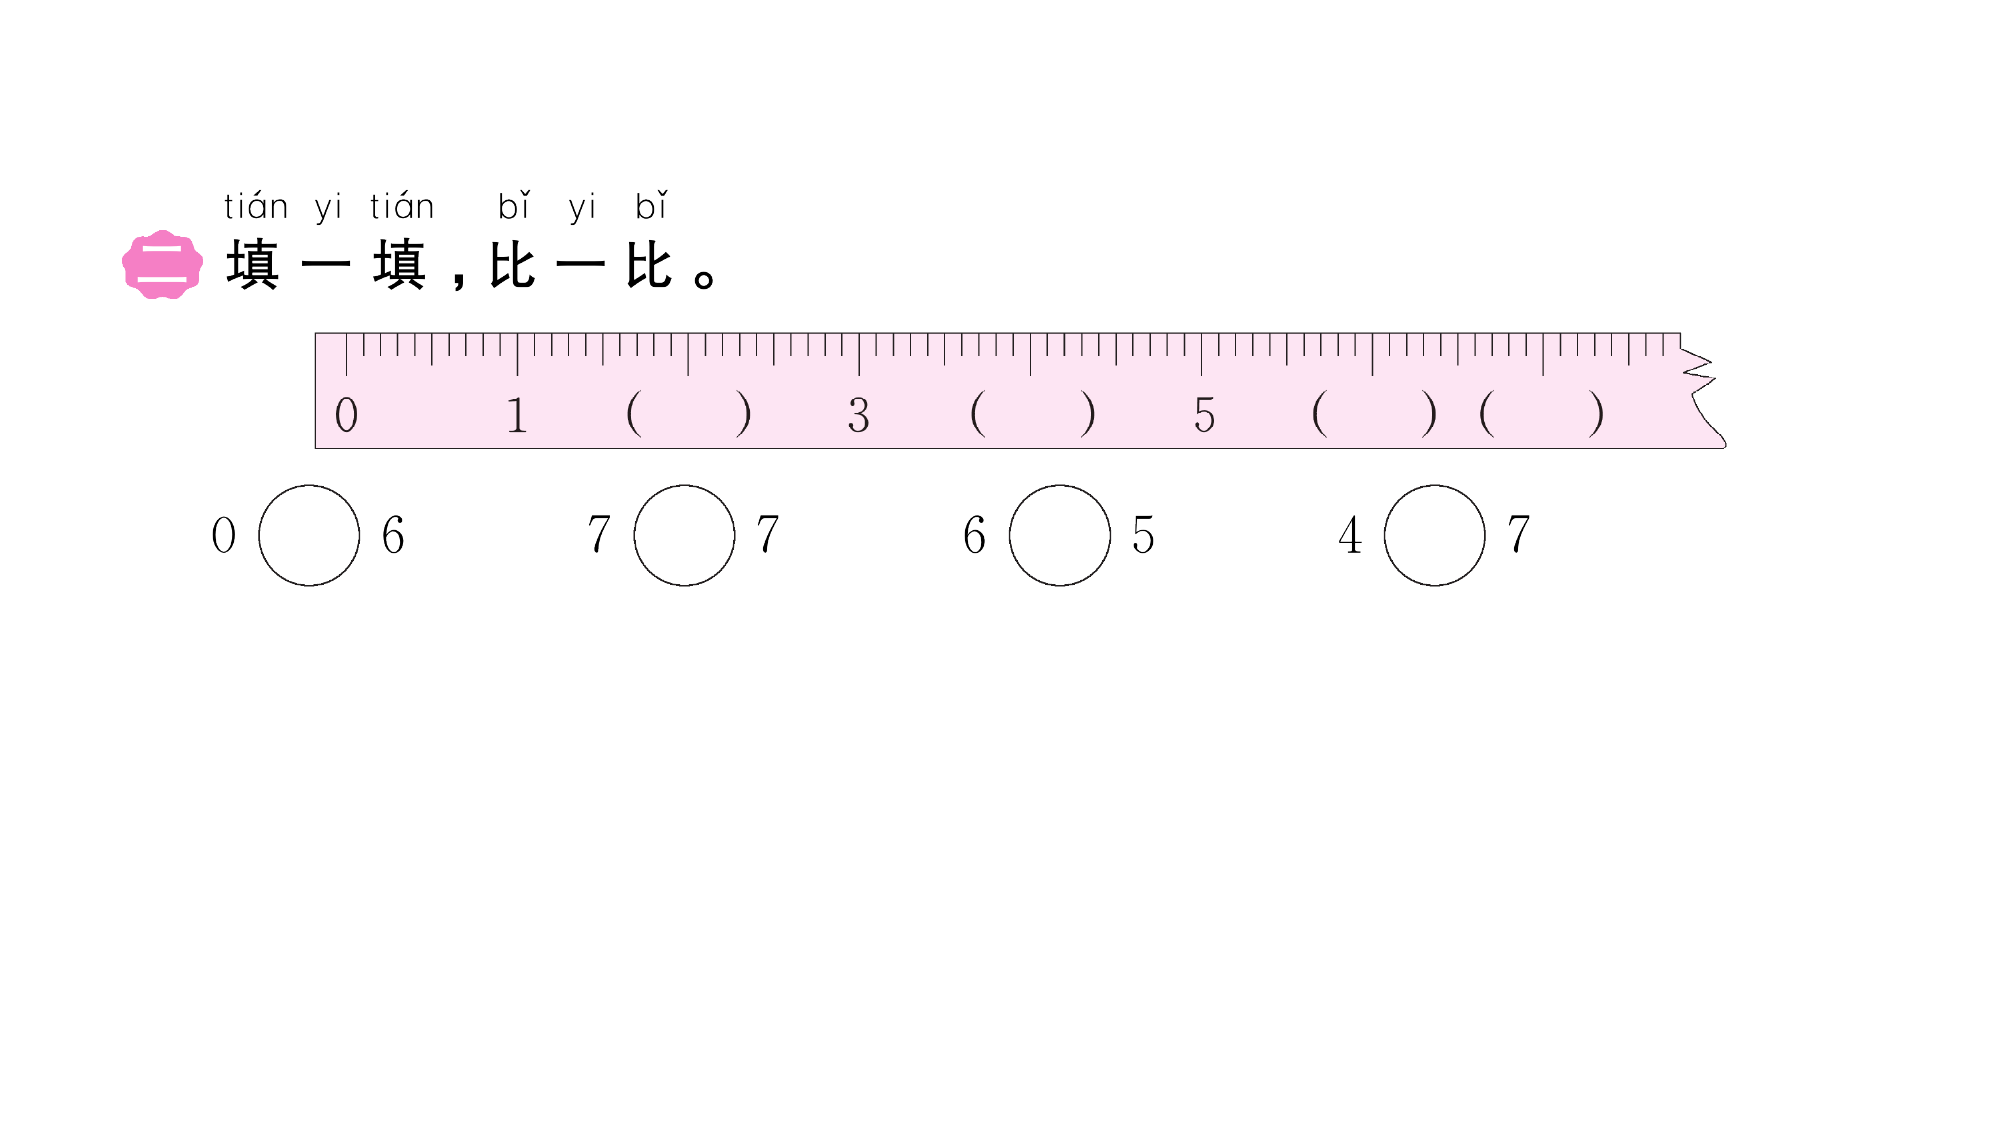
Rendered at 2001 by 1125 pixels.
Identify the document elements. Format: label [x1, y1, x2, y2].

picture [118, 177, 2000, 604]
